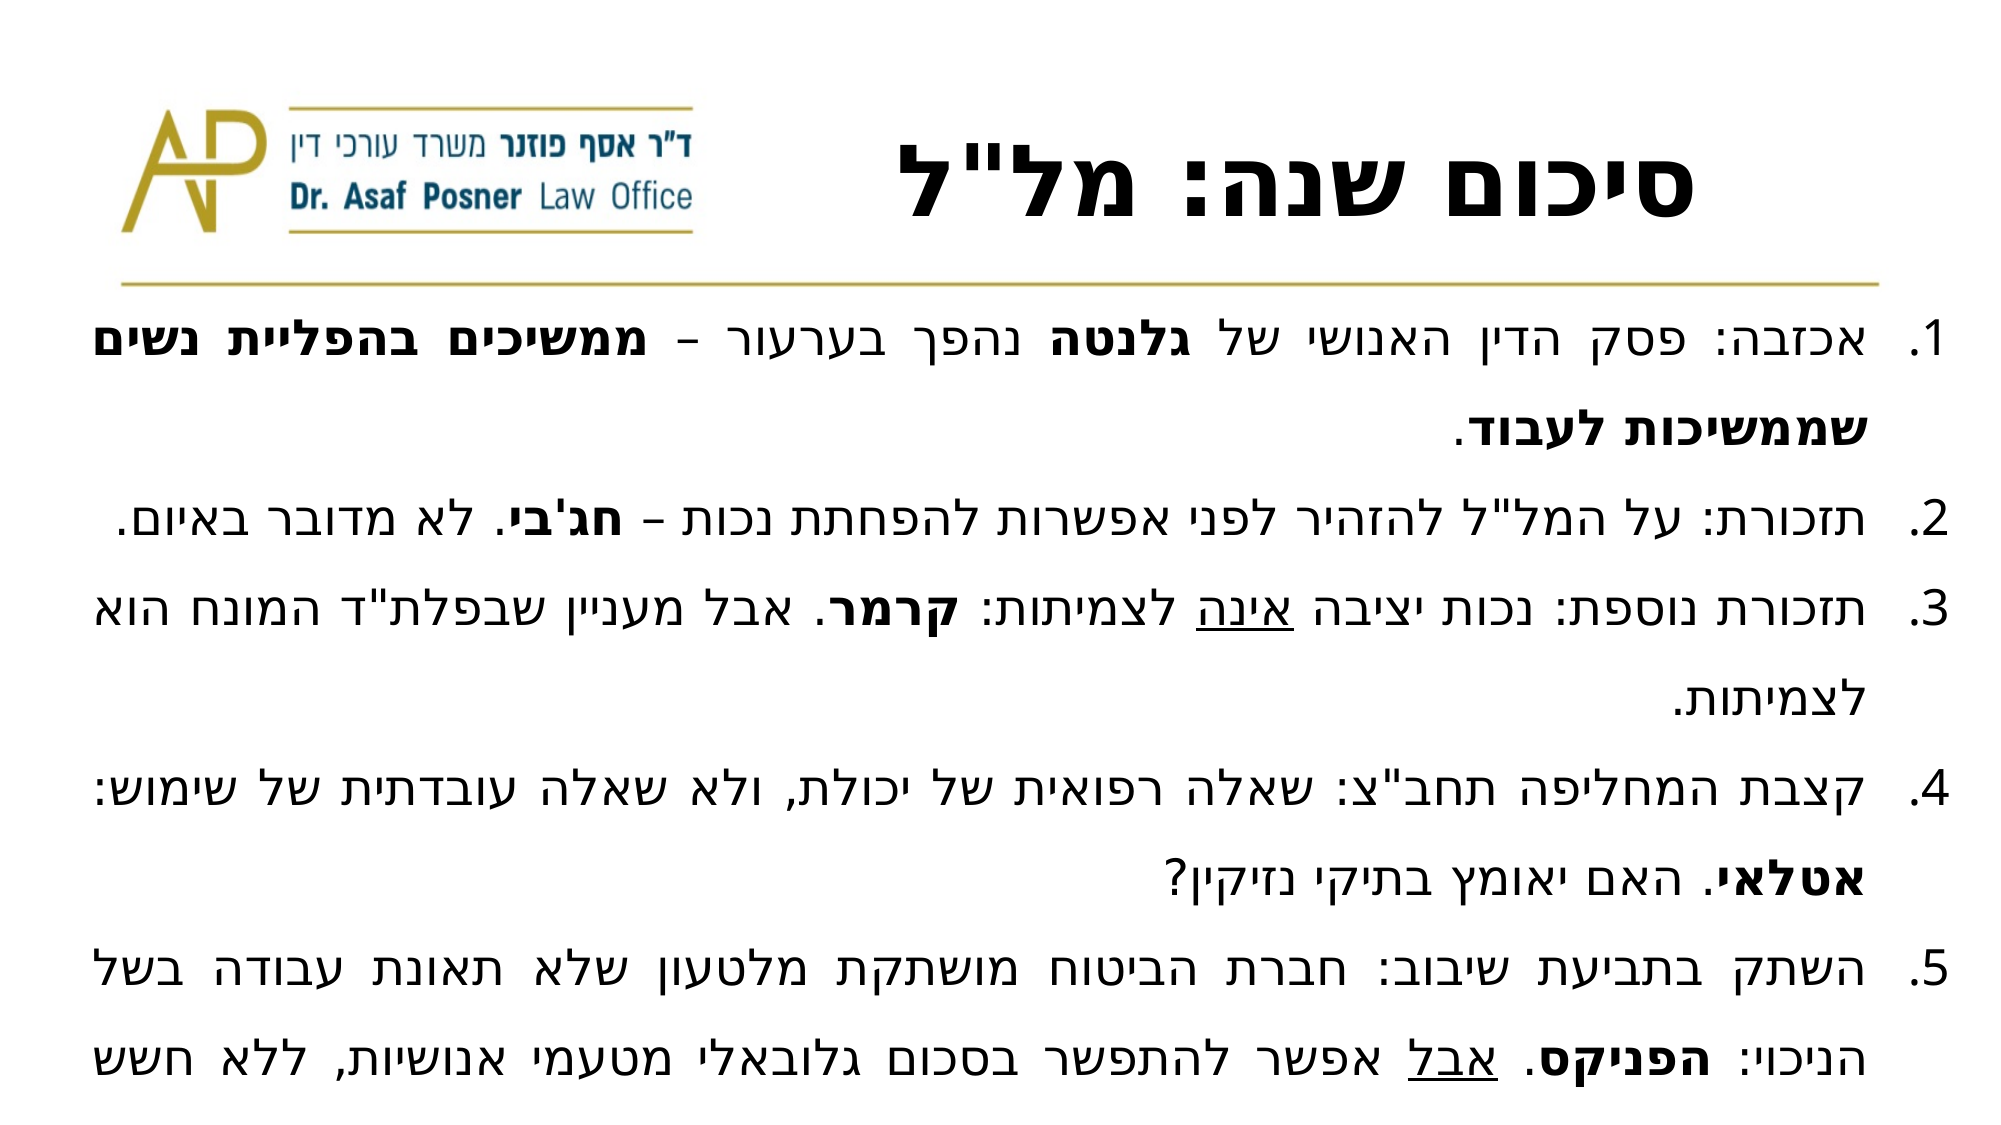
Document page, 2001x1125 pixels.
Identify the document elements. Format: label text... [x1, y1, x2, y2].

text_box אכזבה: פסק הדין האנושי של גלנטה נהפך בערעור – ממשיכים בהפליית נשים שממשיכות לעבוד. תזכורת: על המל"ל להזהיר לפני אפשרות להפחתת נכות – חג'בי. לא מדובר באיום. תזכורת נוספת: נכות יציבה אינה לצמיתות: קרמר. אבל מעניין שבפלת"ד המונח הוא לצמיתות. קצבת המחליפה תחב"צ: שאלה רפואית של יכולת, ולא שאלה עובדתית של שימוש: אטלאי. האם יאומץ בתיקי נזיקין? השתק בתביעת שיבוב: חברת הביטוח מושתקת מלטעון שלא תאונת עבודה בשל הניכוי: הפניקס. אבל אפשר להתפשר בסכום גלובאלי מטעמי אנושיות, ללא חשש מהשתק: אבן קיסר. [77, 301, 1968, 1125]
picture [0, 0, 2000, 301]
